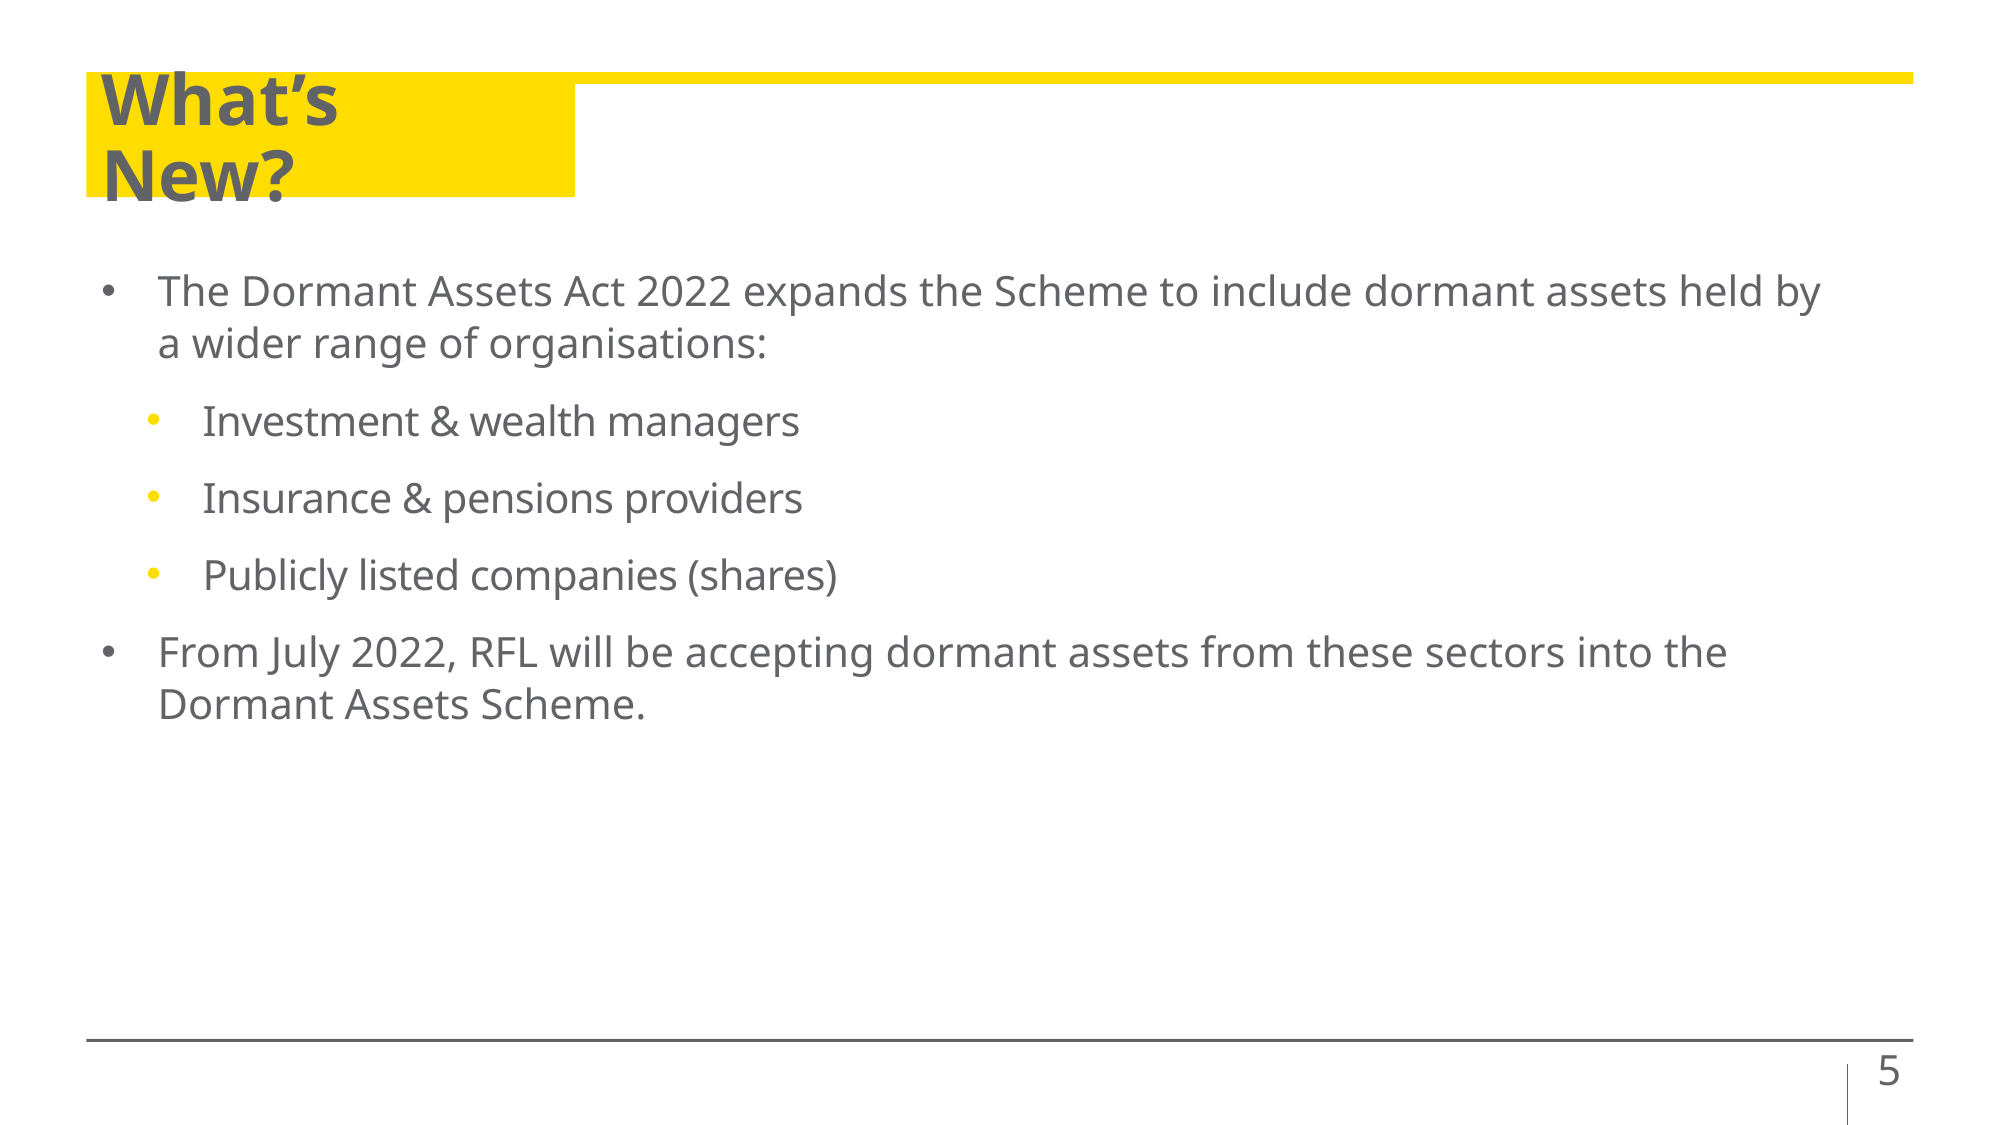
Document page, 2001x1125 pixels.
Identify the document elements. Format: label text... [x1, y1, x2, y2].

list The Dormant Assets Act 2022 expands the Scheme to include dormant assets held by a wider range of organisations: Investment & wealth managers Insurance & pensions providers Publicly listed companies (shares) From July 2022, RFL will be accepting dormant assets from these sectors into the Dormant Assets Scheme. [86, 255, 1846, 1021]
title What’s New? [86, 84, 575, 198]
slide_number 5 [1845, 1042, 1934, 1103]
